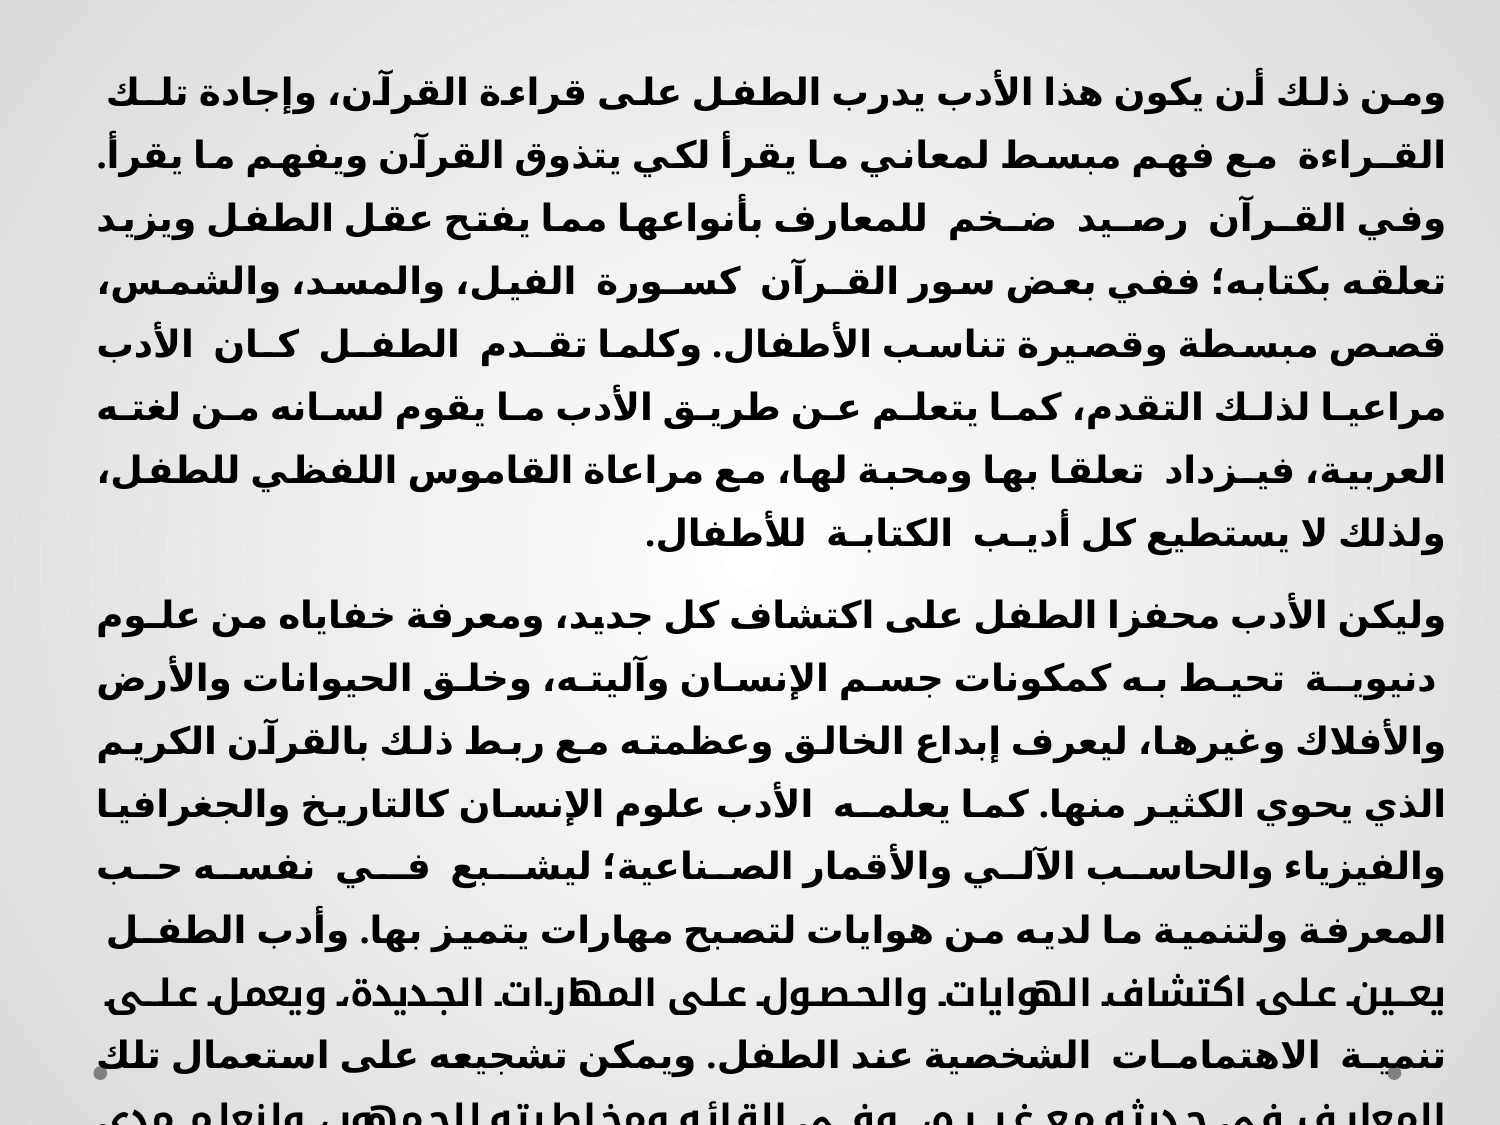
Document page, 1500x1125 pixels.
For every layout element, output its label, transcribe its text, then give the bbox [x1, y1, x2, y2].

text_box ومن ذلك أن يكون هذا الأدب يدرب الطفل على قراءة القرآن، وإجادة تلـك القـراءة مع فهم مبسط لمعاني ما يقرأ لكي يتذوق القرآن ويفهم ما يقرأ. وفي القـرآن رصـيد ضـخم للمعارف بأنواعها مما يفتح عقل الطفل ويزيد تعلقه بكتابه؛ ففي بعض سور القـرآن كسـورة الفيل، والمسد، والشمس، قصص مبسطة وقصيرة تناسب الأطفال. وكلما تقـدم الطفـل كـان الأدب مراعيا لذلك التقدم، كما يتعلم عن طريق الأدب ما يقوم لسانه من لغته العربية، فيـزداد تعلقا بها ومحبة لها، مع مراعاة القاموس اللفظي للطفل، ولذلك لا يستطيع كل أديـب الكتابـة للأطفال. وليكن الأدب محفزا الطفل على اكتشاف كل جديد، ومعرفة خفاياه من علـوم دنيويـة تحيط به كمكونات جسم الإنسان وآليته، وخلق الحيوانات والأرض والأفلاك وغيرها، ليعرف إبداع الخالق وعظمته مع ربط ذلك بالقرآن الكريم الذي يحوي الكثير منها. كما يعلمـه الأدب علوم الإنسان كالتاريخ والجغرافيا والفيزياء والحاسب الآلي والأقمار الصناعية؛ ليشـبع فـي نفسه حب المعرفة ولتنمية ما لديه من هوايات لتصبح مهارات يتميز بها. وأدب الطفـل يعـين على اكتشاف الهوايات والحصول على المهارات الجديدة، ويعمل علـى تنميـة الاهتمامـات الشخصية عند الطفل. ويمكن تشجيعه على استعمال تلك المعارف في حديثه مع غيـره، وفـي إلقائه ومخاطبته للجمهور، ولنعلم مدى فائدة تلك الآداب للطفل لننظر إلى الأفـلام المتحركـة المدبلجة أو المنتجة؛ فلغتها الفصحى علمت أكثر الأطفال هذه اللغة المحببة، وأصـبح السـواد الأعظم من أطفالنا المتابعين لها يعون ويفهمون لغتهم الفصحى وإن لم يستطيعوا الكـلام بهـا بشكل جيد، وظهر أثر ذلك في كتاباتهم، فزادت مفردات الفصحى وأساليبها، وأثرت في حديثه وكتابته. [79, 42, 1462, 1125]
